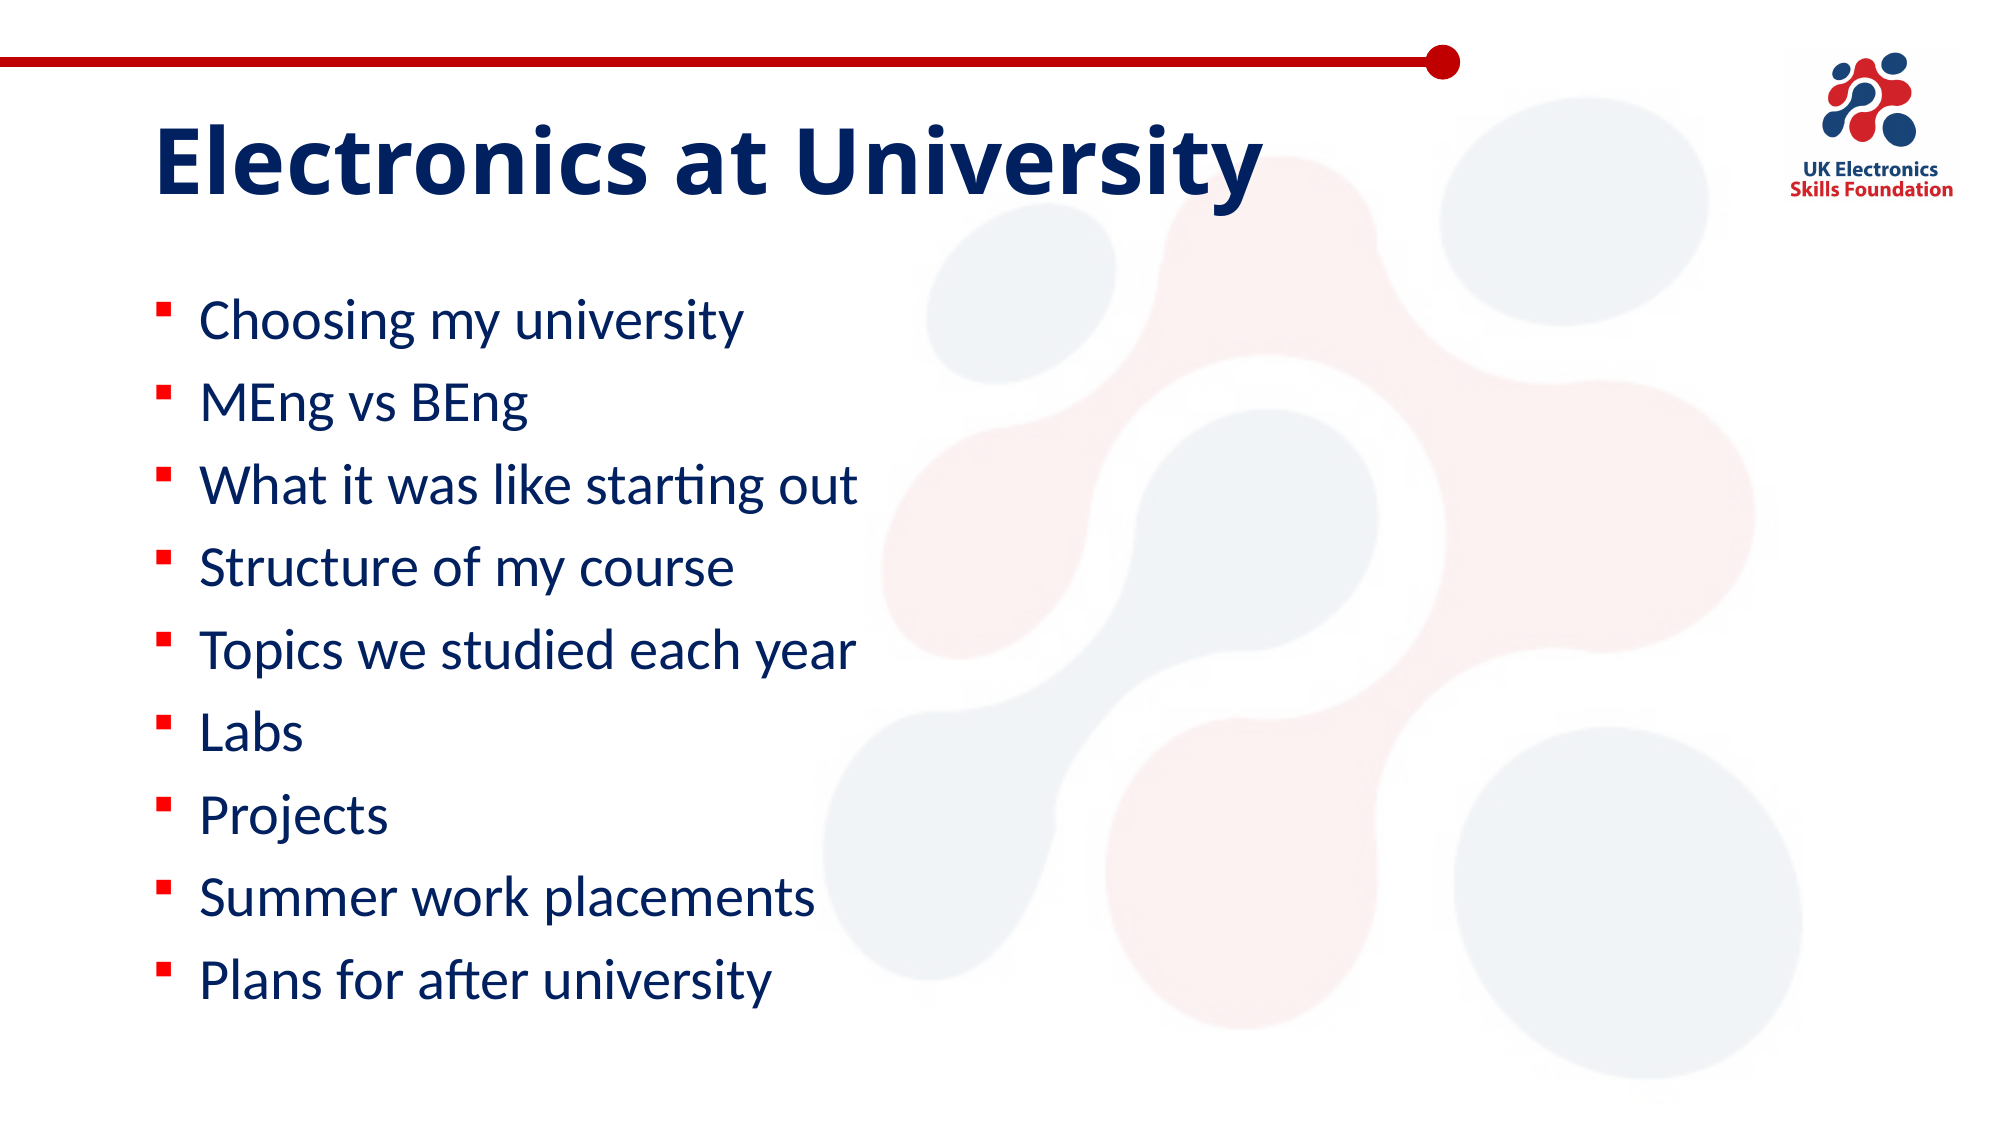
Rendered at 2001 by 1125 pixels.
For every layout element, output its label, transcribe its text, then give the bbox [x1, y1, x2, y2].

text_box Choosing my university MEng vs BEng What it was like starting out Structure of my course Topics we studied each year Labs Projects Summer work placements Plans for after university [137, 273, 1138, 1019]
title Electronics at University [137, 56, 1863, 274]
picture [1784, 45, 1959, 204]
